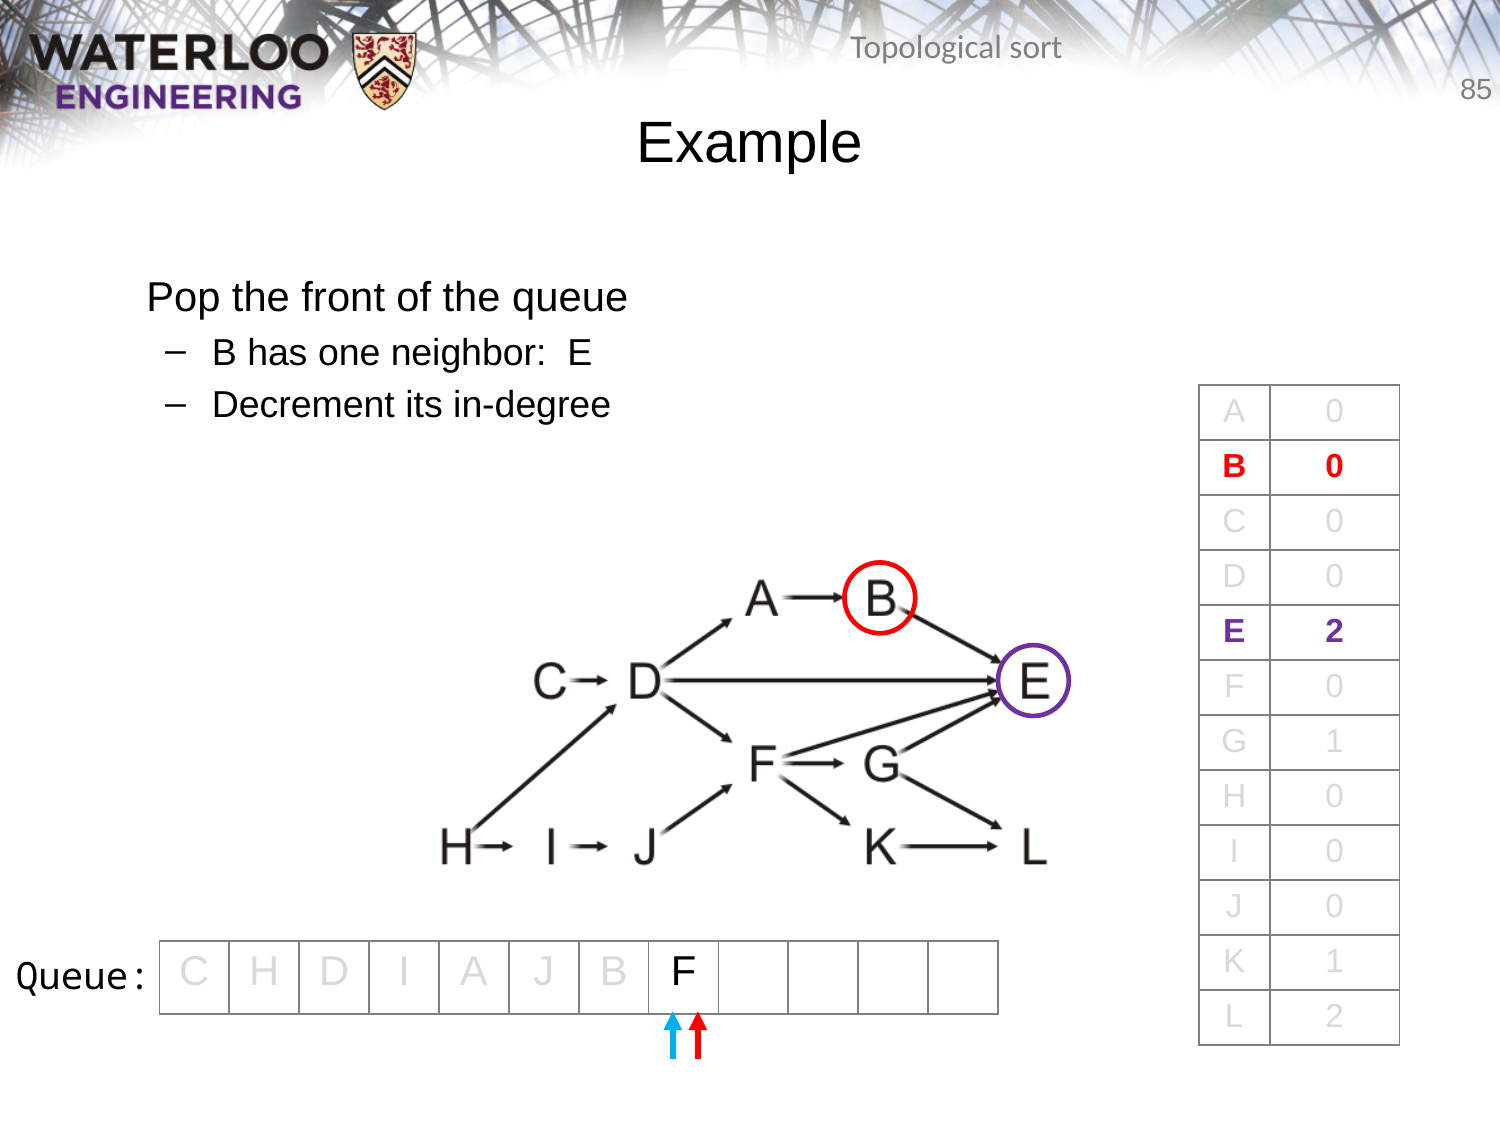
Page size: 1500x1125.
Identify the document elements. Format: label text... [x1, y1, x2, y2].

table_header [859, 942, 927, 1013]
table_cell L [1200, 991, 1269, 1044]
table_header A [440, 942, 508, 1013]
table_header D [300, 942, 368, 1013]
table_header C [160, 942, 228, 1013]
table_cell 0 [1271, 551, 1399, 604]
picture [0, 0, 1500, 1125]
table_header H [230, 942, 298, 1013]
table_cell G [1200, 716, 1269, 769]
table_cell D [1200, 551, 1269, 604]
table_cell F [1200, 661, 1269, 714]
table_cell 1 [1271, 716, 1399, 769]
table_cell 0 [1271, 826, 1399, 879]
table_header F [649, 942, 718, 1013]
table_header [719, 942, 787, 1013]
table_cell C [1200, 496, 1269, 549]
table_cell 0 [1271, 661, 1399, 714]
table_cell E [1200, 606, 1269, 659]
table_cell 2 [1271, 991, 1399, 1044]
title Example [74, 44, 1426, 233]
table_cell 0 [1271, 441, 1399, 494]
table_header [789, 942, 857, 1013]
table_header 0 [1271, 386, 1399, 439]
table_header [929, 942, 997, 1013]
table_header I [370, 942, 438, 1013]
table_header A [1200, 386, 1269, 439]
table_cell B [1200, 441, 1269, 494]
table_header B [580, 942, 648, 1013]
table_cell I [1200, 826, 1269, 879]
list Pop the front of the queue B has one neighbor: E Decrement its in-degree [74, 262, 1426, 1006]
table_cell 2 [1271, 606, 1399, 659]
table_cell K [1200, 936, 1269, 989]
table_cell 1 [1271, 936, 1399, 989]
table_cell H [1200, 771, 1269, 824]
table_cell J [1200, 881, 1269, 934]
table_header J [510, 942, 578, 1013]
table_cell 0 [1271, 496, 1399, 549]
text_box Queue: [1, 944, 166, 1005]
table_cell 0 [1271, 771, 1399, 824]
table_cell 0 [1271, 881, 1399, 934]
